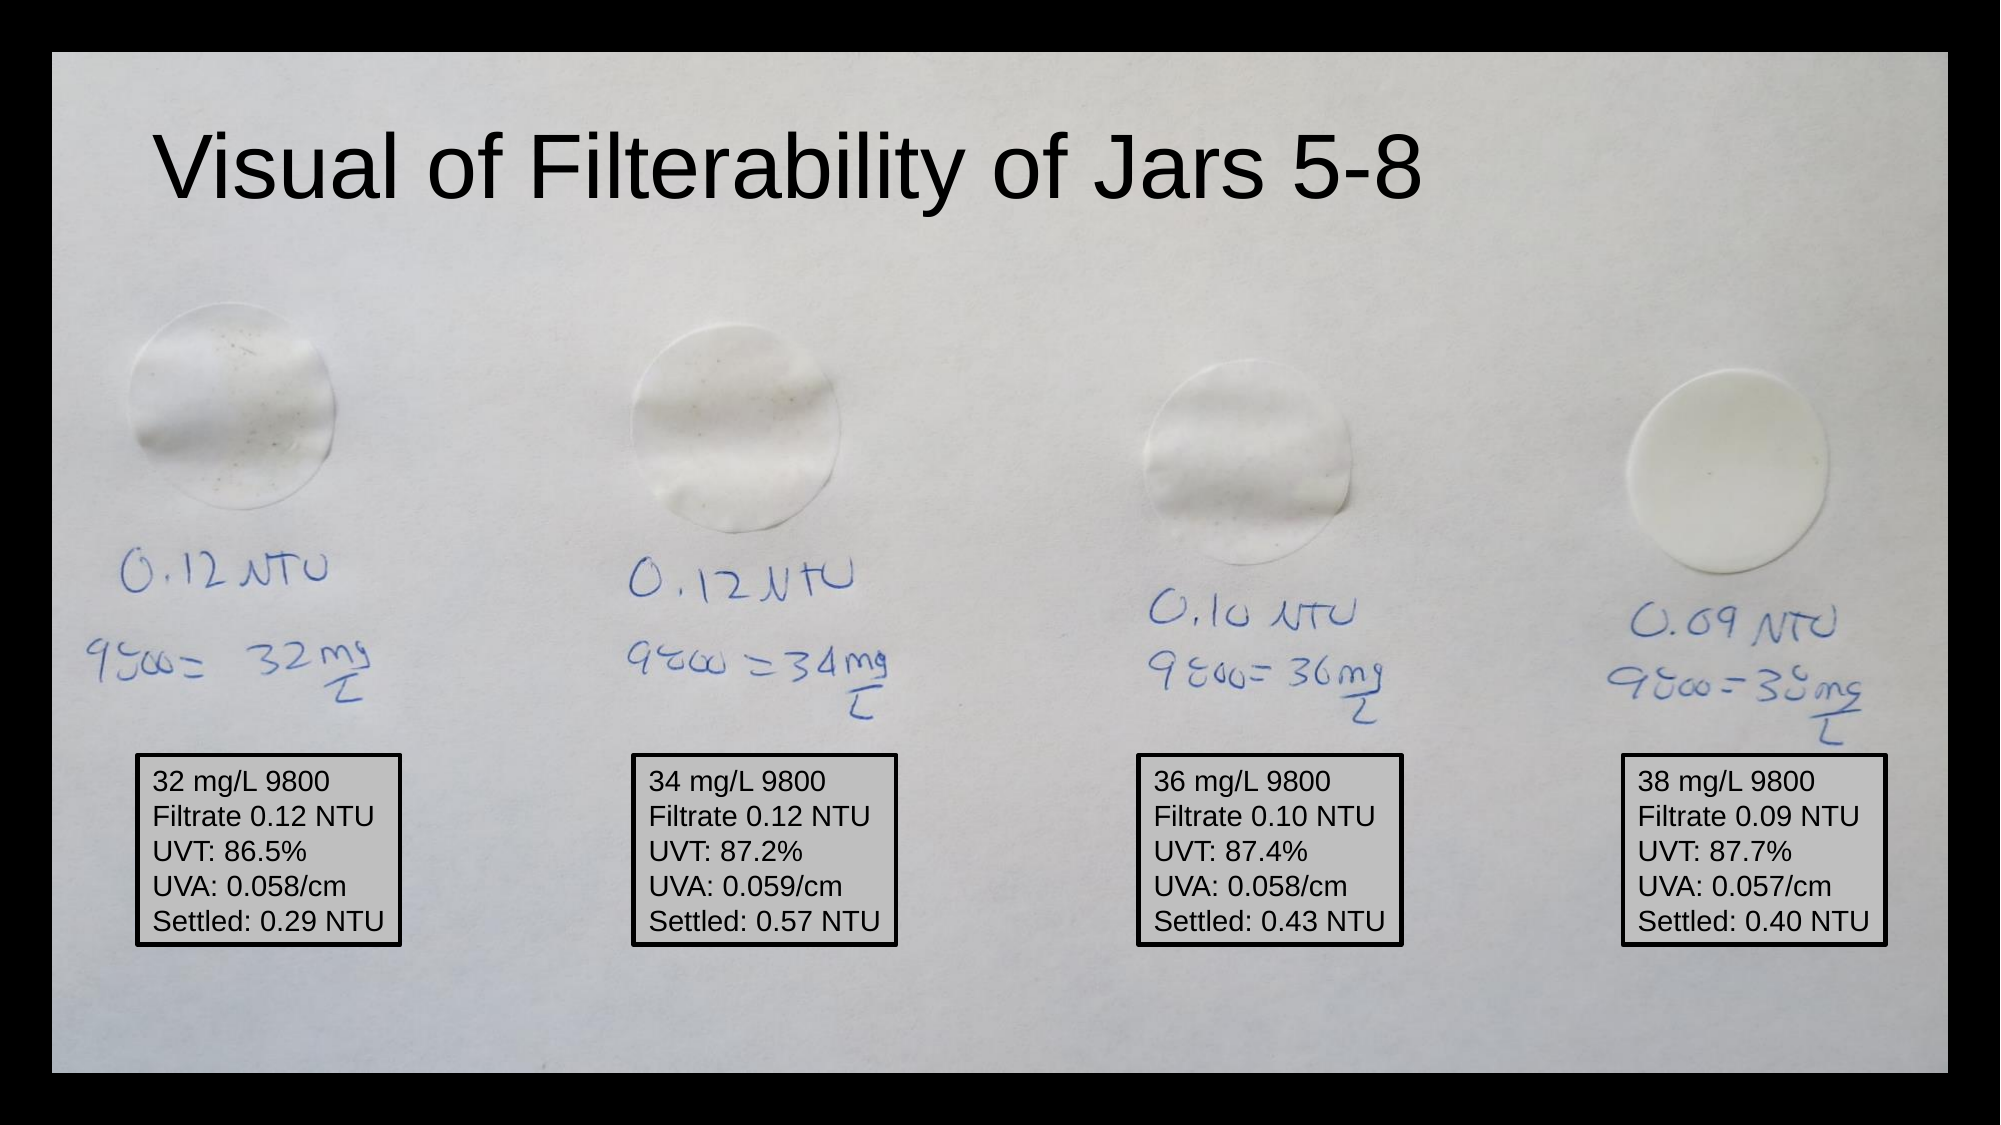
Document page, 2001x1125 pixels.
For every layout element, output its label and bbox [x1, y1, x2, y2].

picture [52, 52, 1948, 1073]
